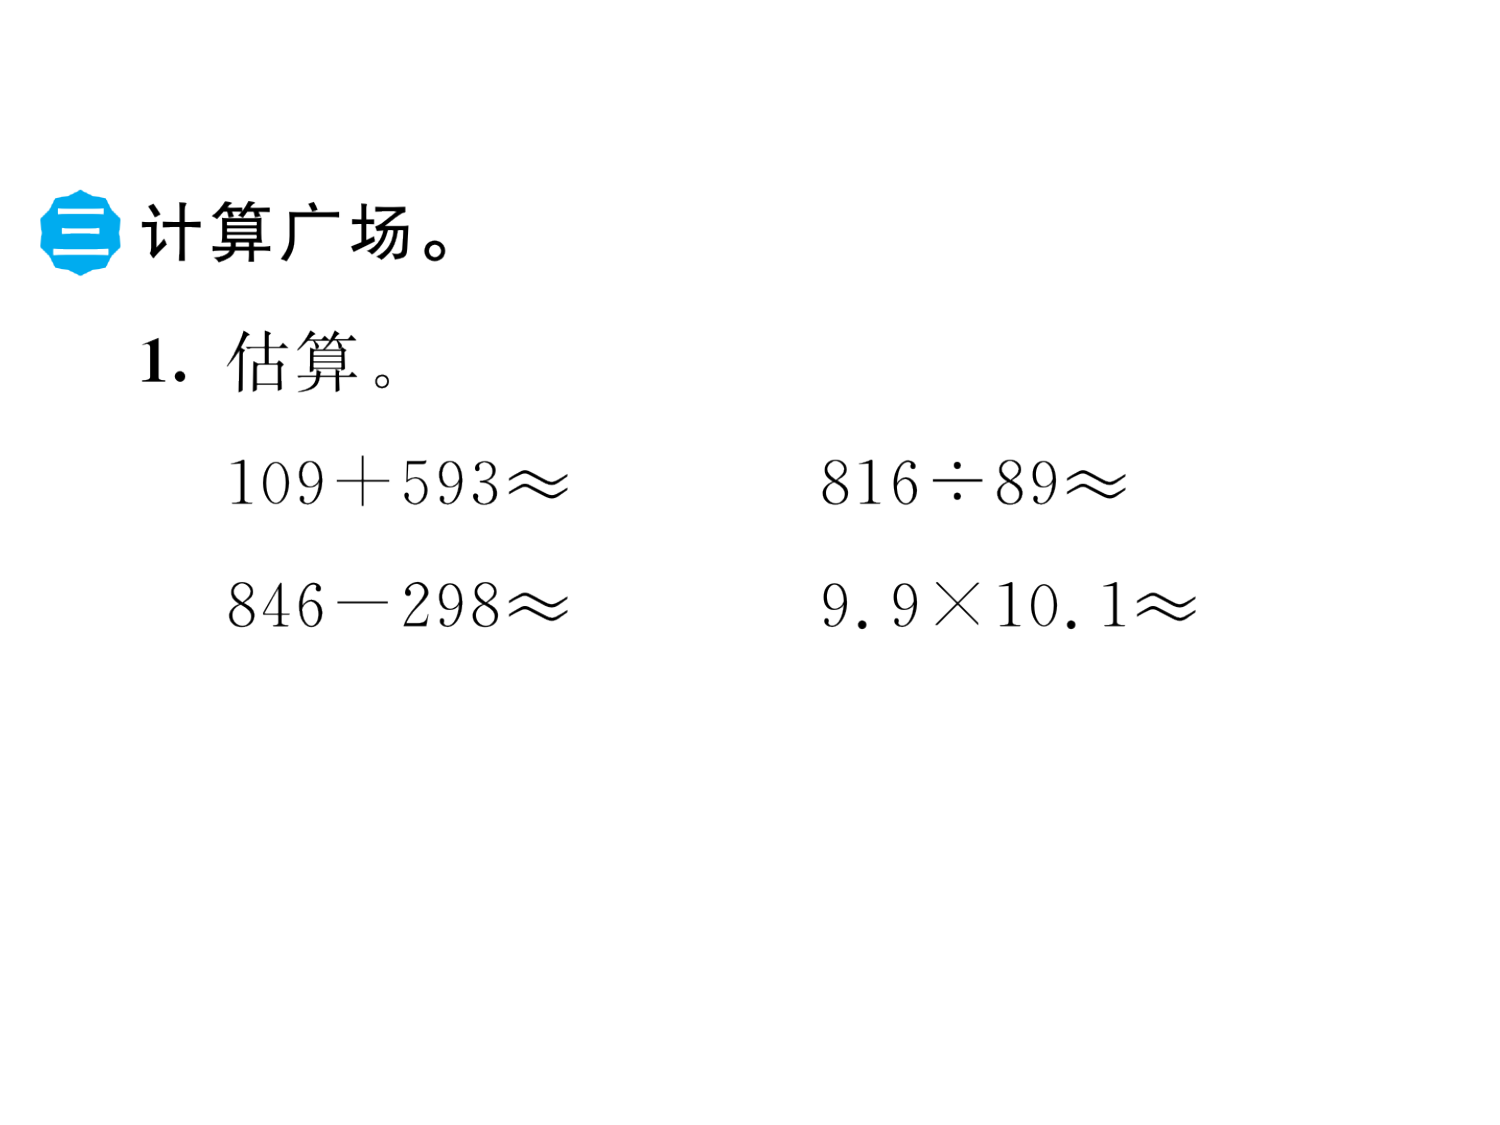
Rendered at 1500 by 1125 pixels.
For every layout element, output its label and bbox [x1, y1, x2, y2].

picture [35, 177, 1453, 675]
